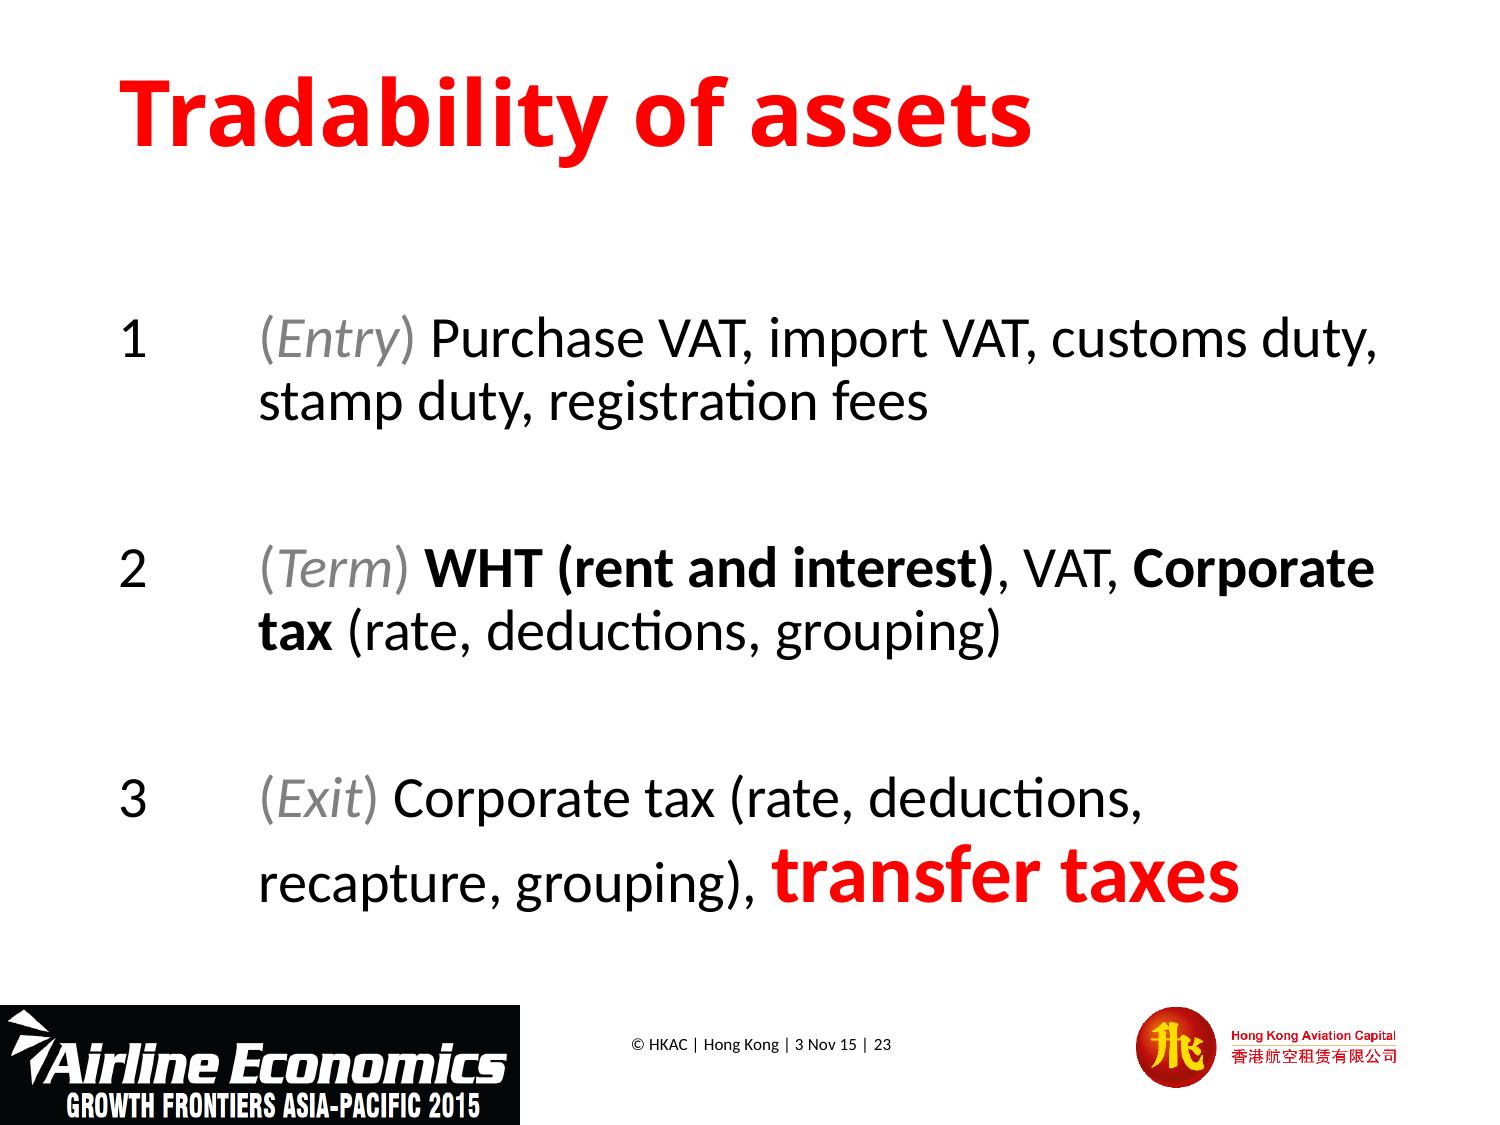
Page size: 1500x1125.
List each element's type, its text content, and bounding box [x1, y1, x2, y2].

title Tradability of assets [103, 59, 1397, 218]
list 1 (Entry) Purchase VAT, import VAT, customs duty, stamp duty, registration fees 2 (Term) WHT (rent and interest), VAT, Corporate tax (rate, deductions, grouping) 3 (Exit) Corporate tax (rate, deductions, recapture, grouping), transfer taxes [103, 299, 1397, 1014]
picture [1132, 1014, 1397, 1089]
picture [0, 1005, 520, 1125]
